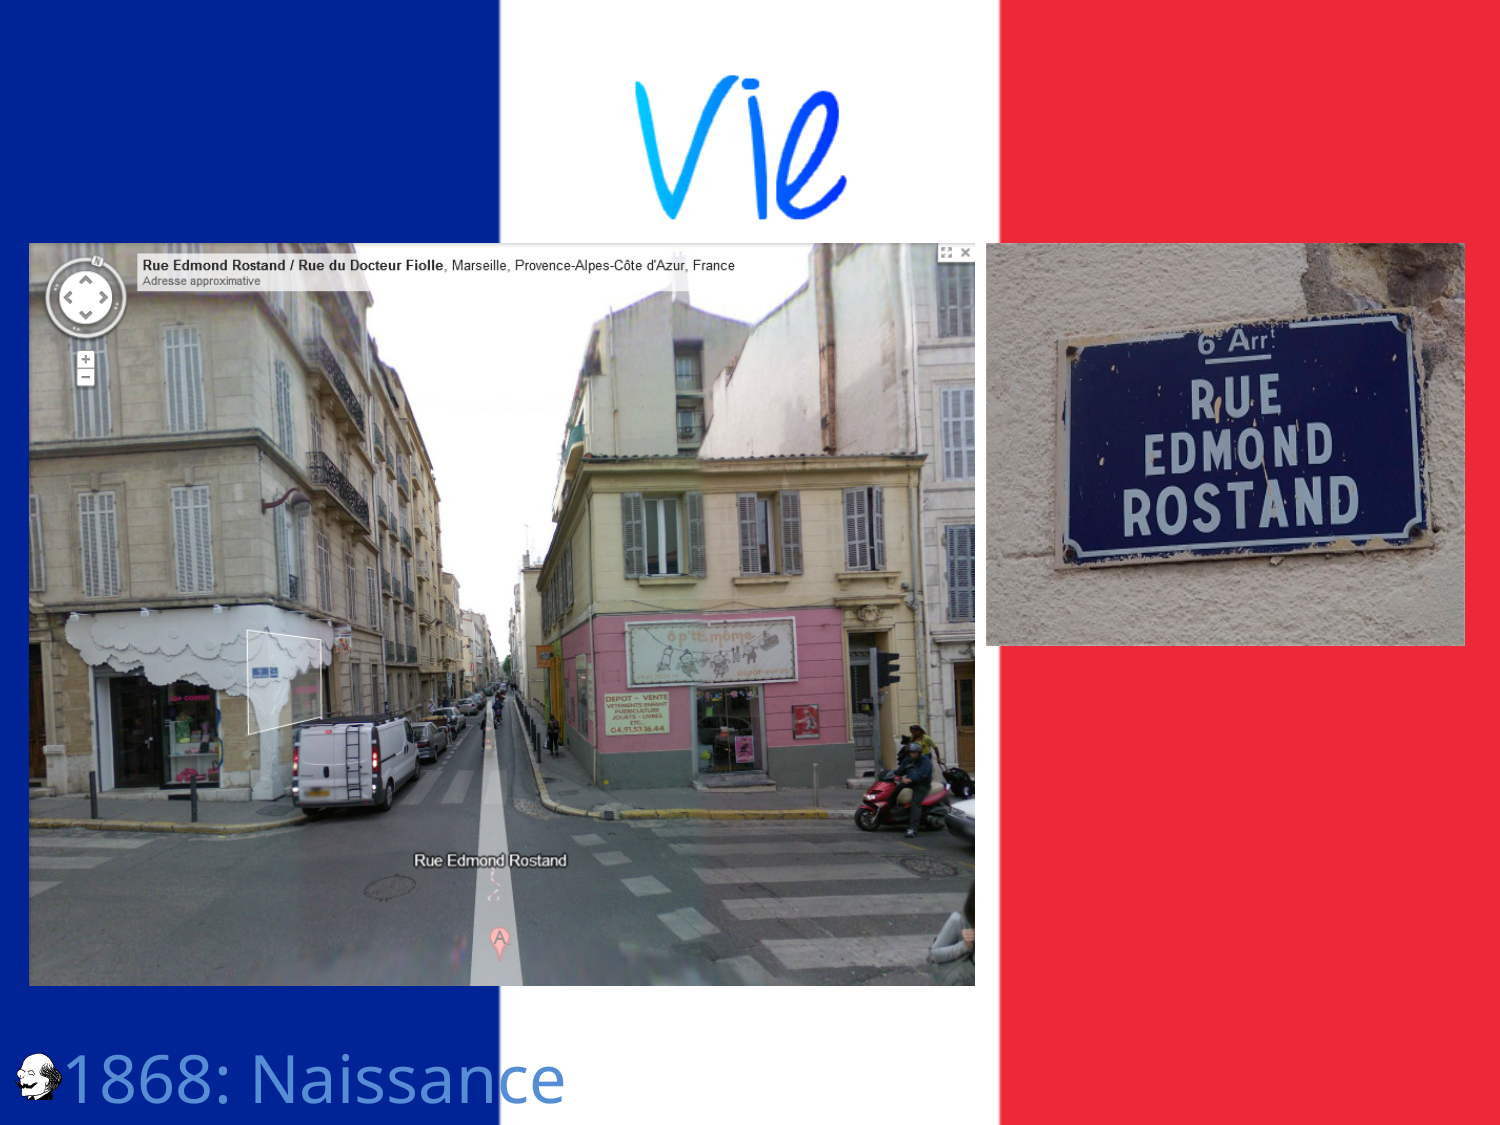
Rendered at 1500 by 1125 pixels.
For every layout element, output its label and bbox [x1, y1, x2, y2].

list [29, 243, 975, 987]
picture [0, 0, 1500, 1125]
